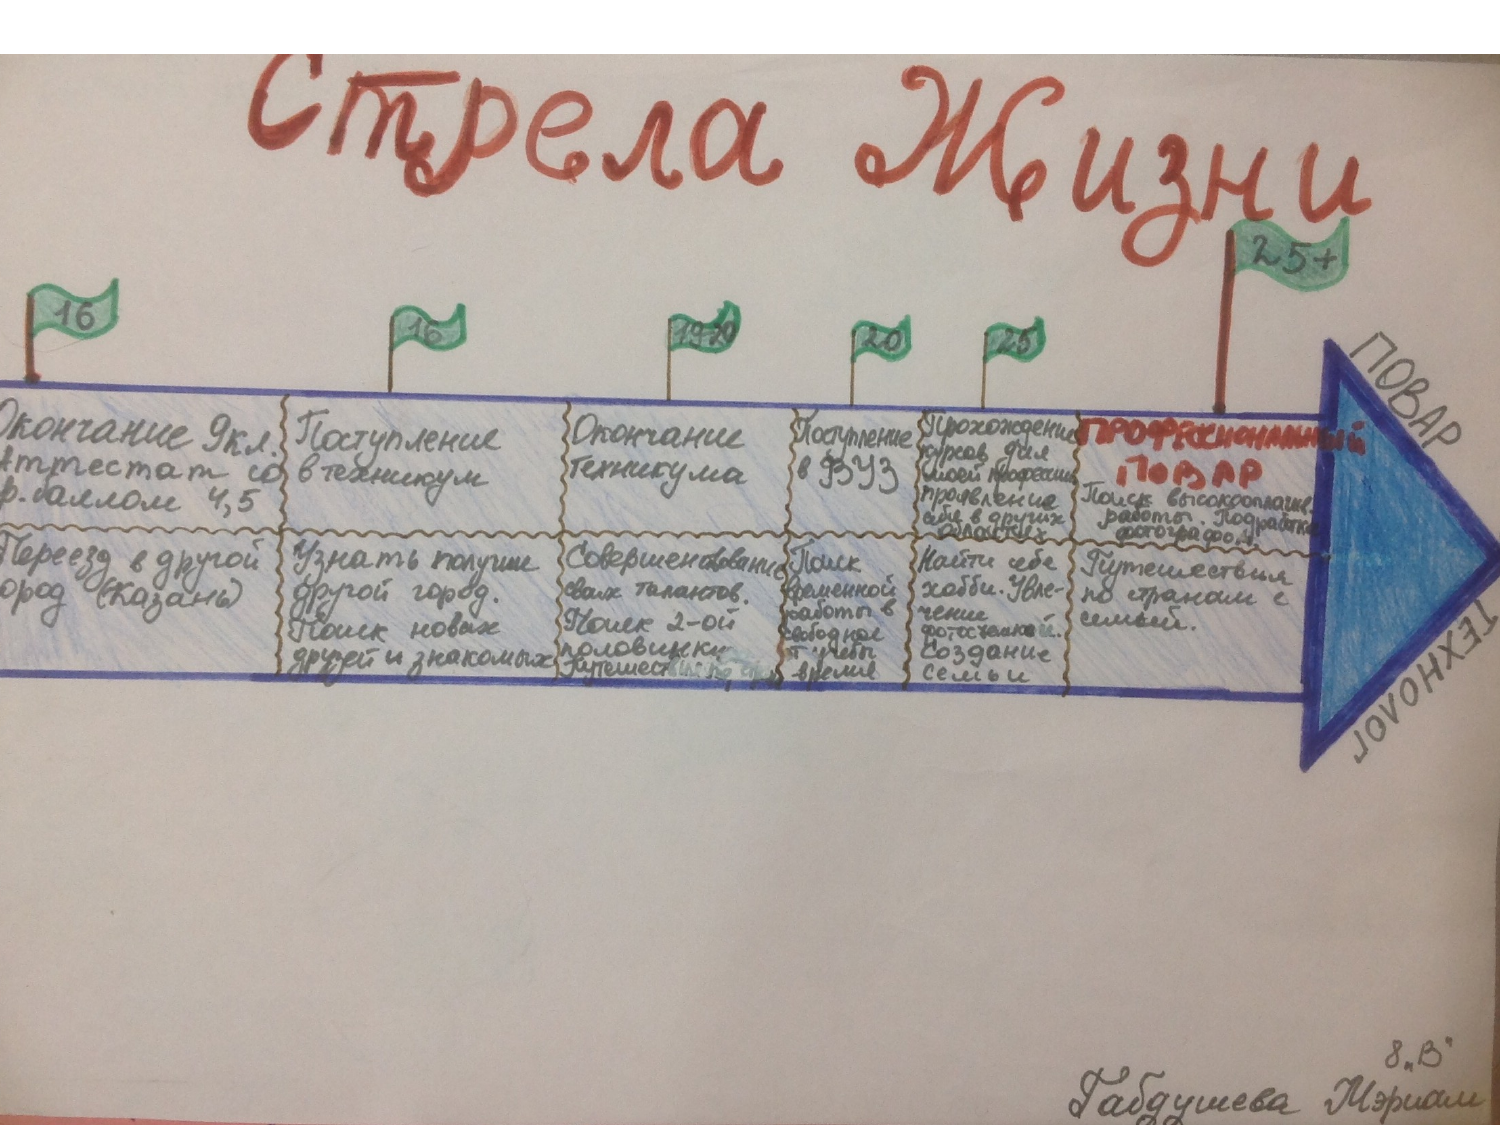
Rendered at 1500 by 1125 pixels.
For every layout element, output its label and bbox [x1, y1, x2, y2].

list [0, 54, 1500, 1125]
